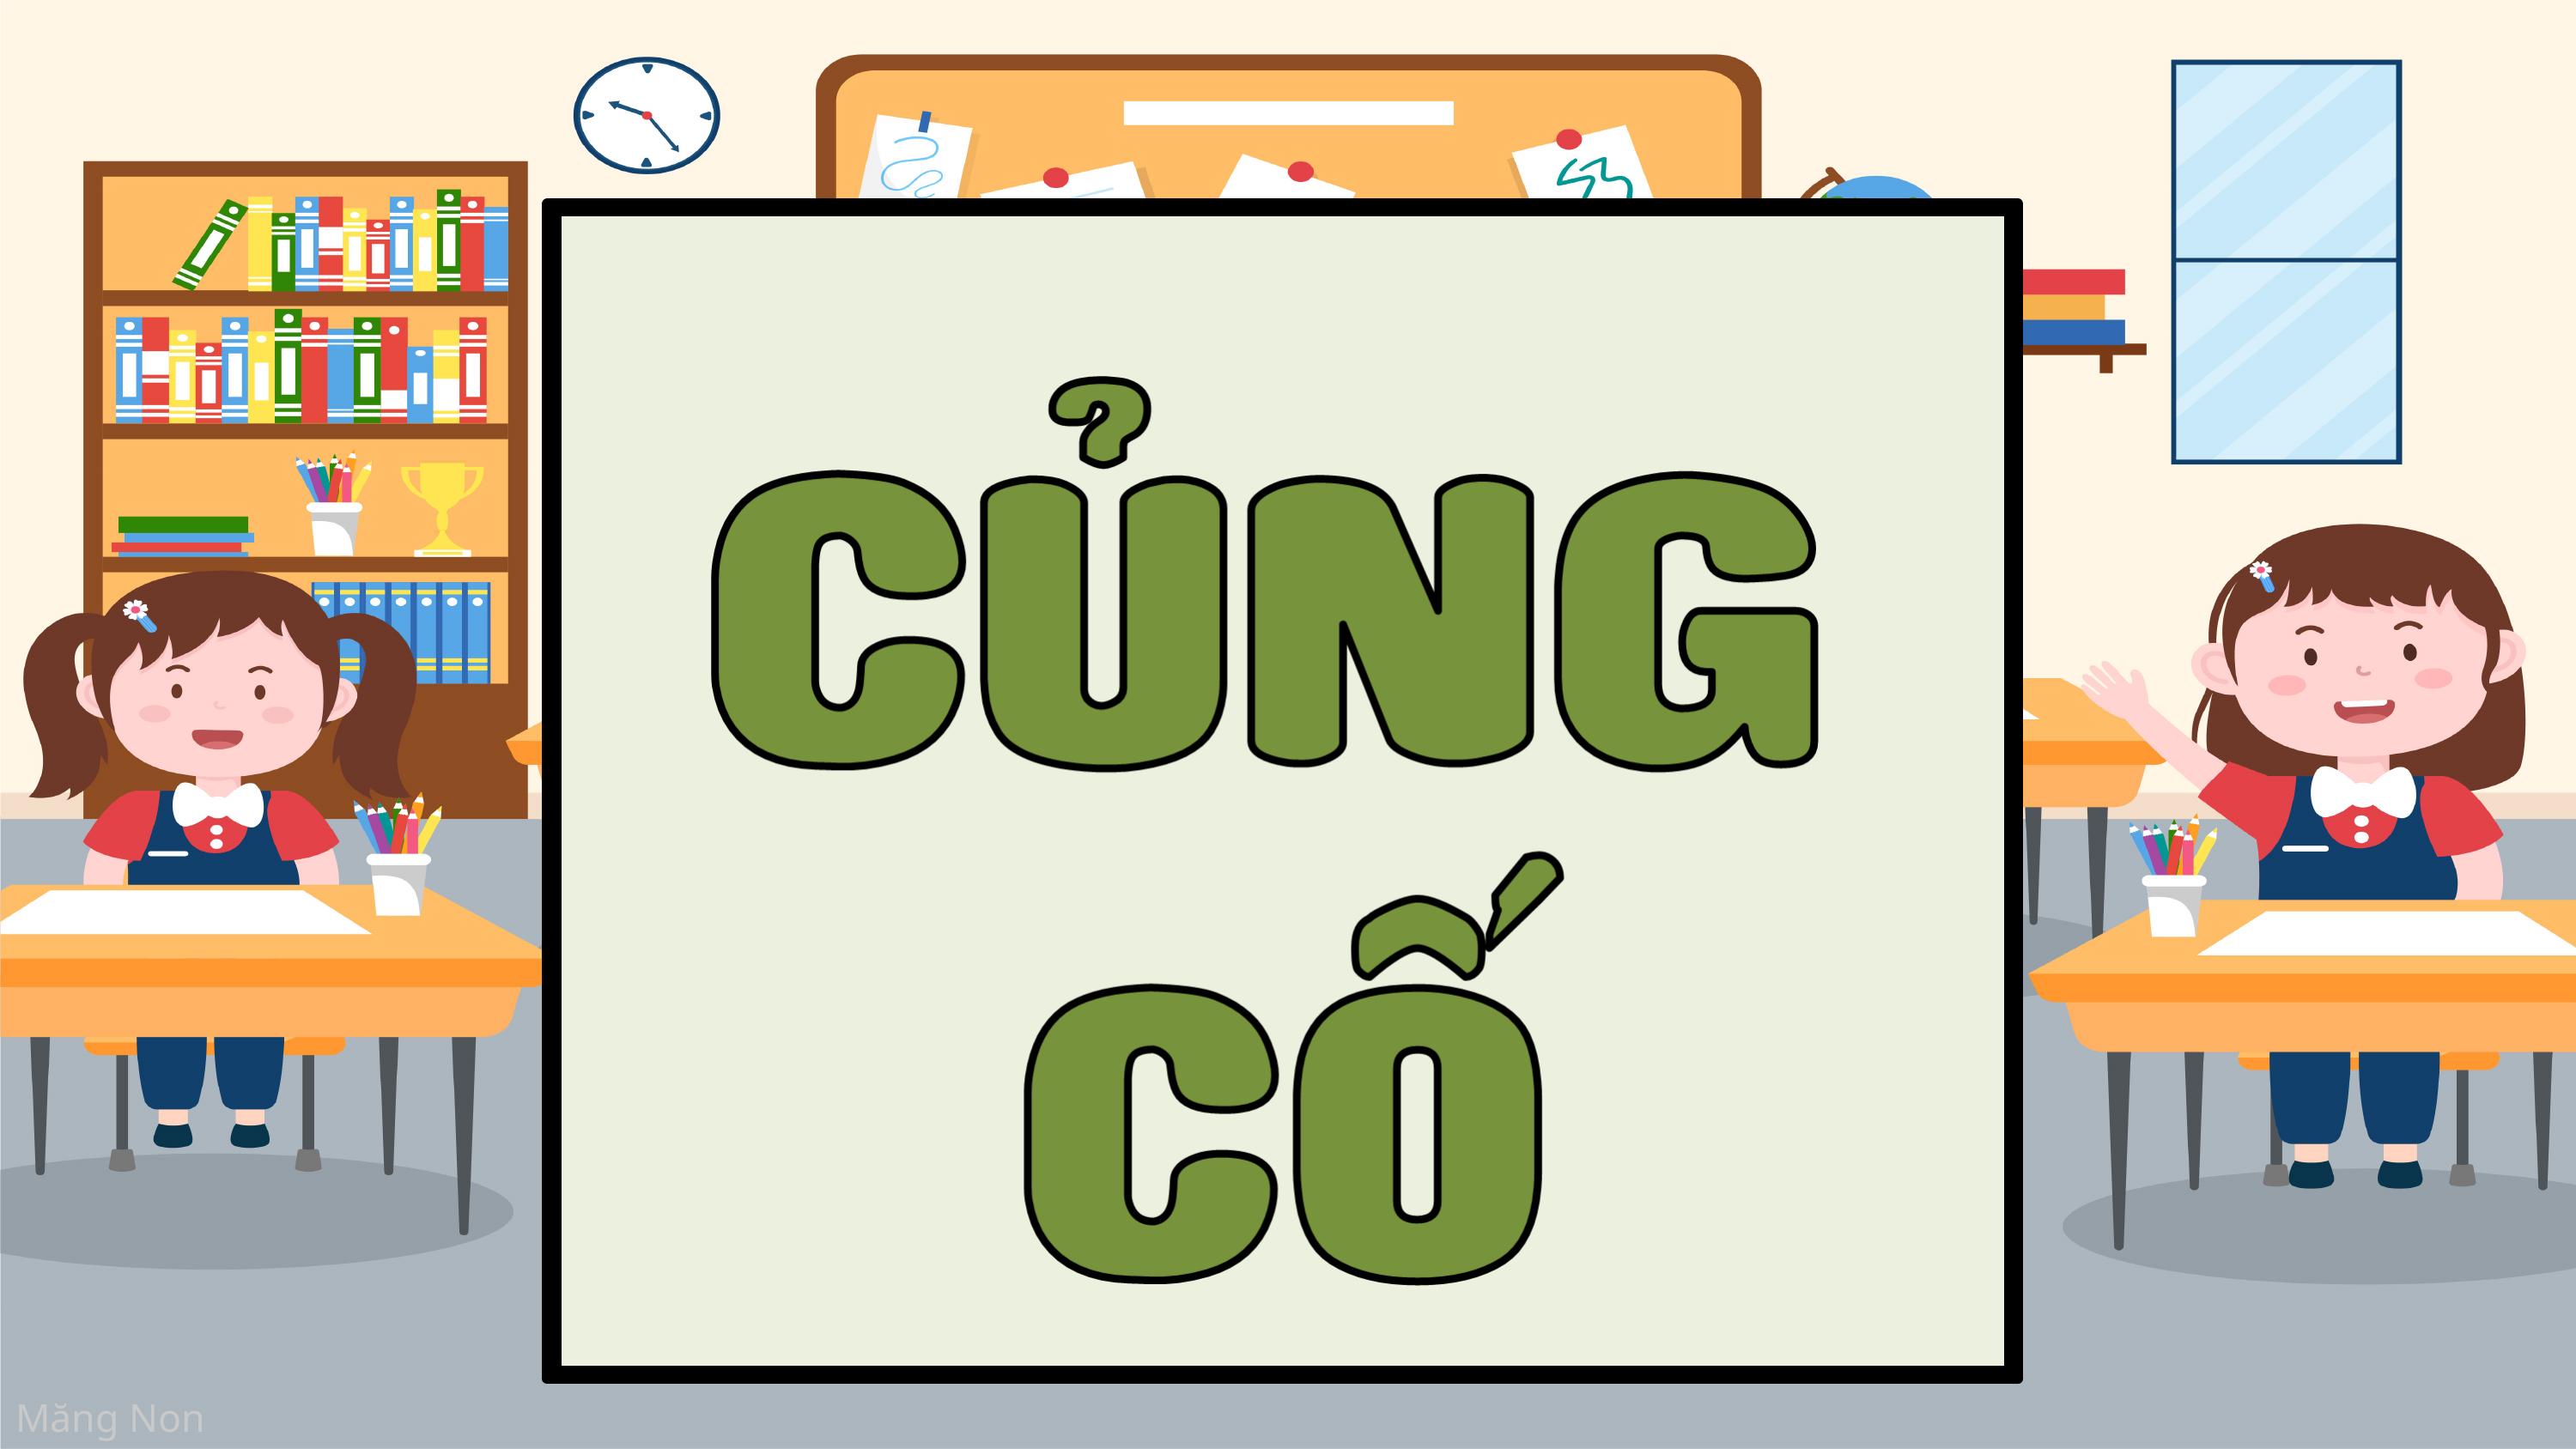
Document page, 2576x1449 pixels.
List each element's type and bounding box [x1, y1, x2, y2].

picture [0, 0, 2576, 1449]
picture [681, 320, 1884, 1370]
text_box [695, 1378, 1871, 1449]
text_box [695, 56, 1871, 318]
